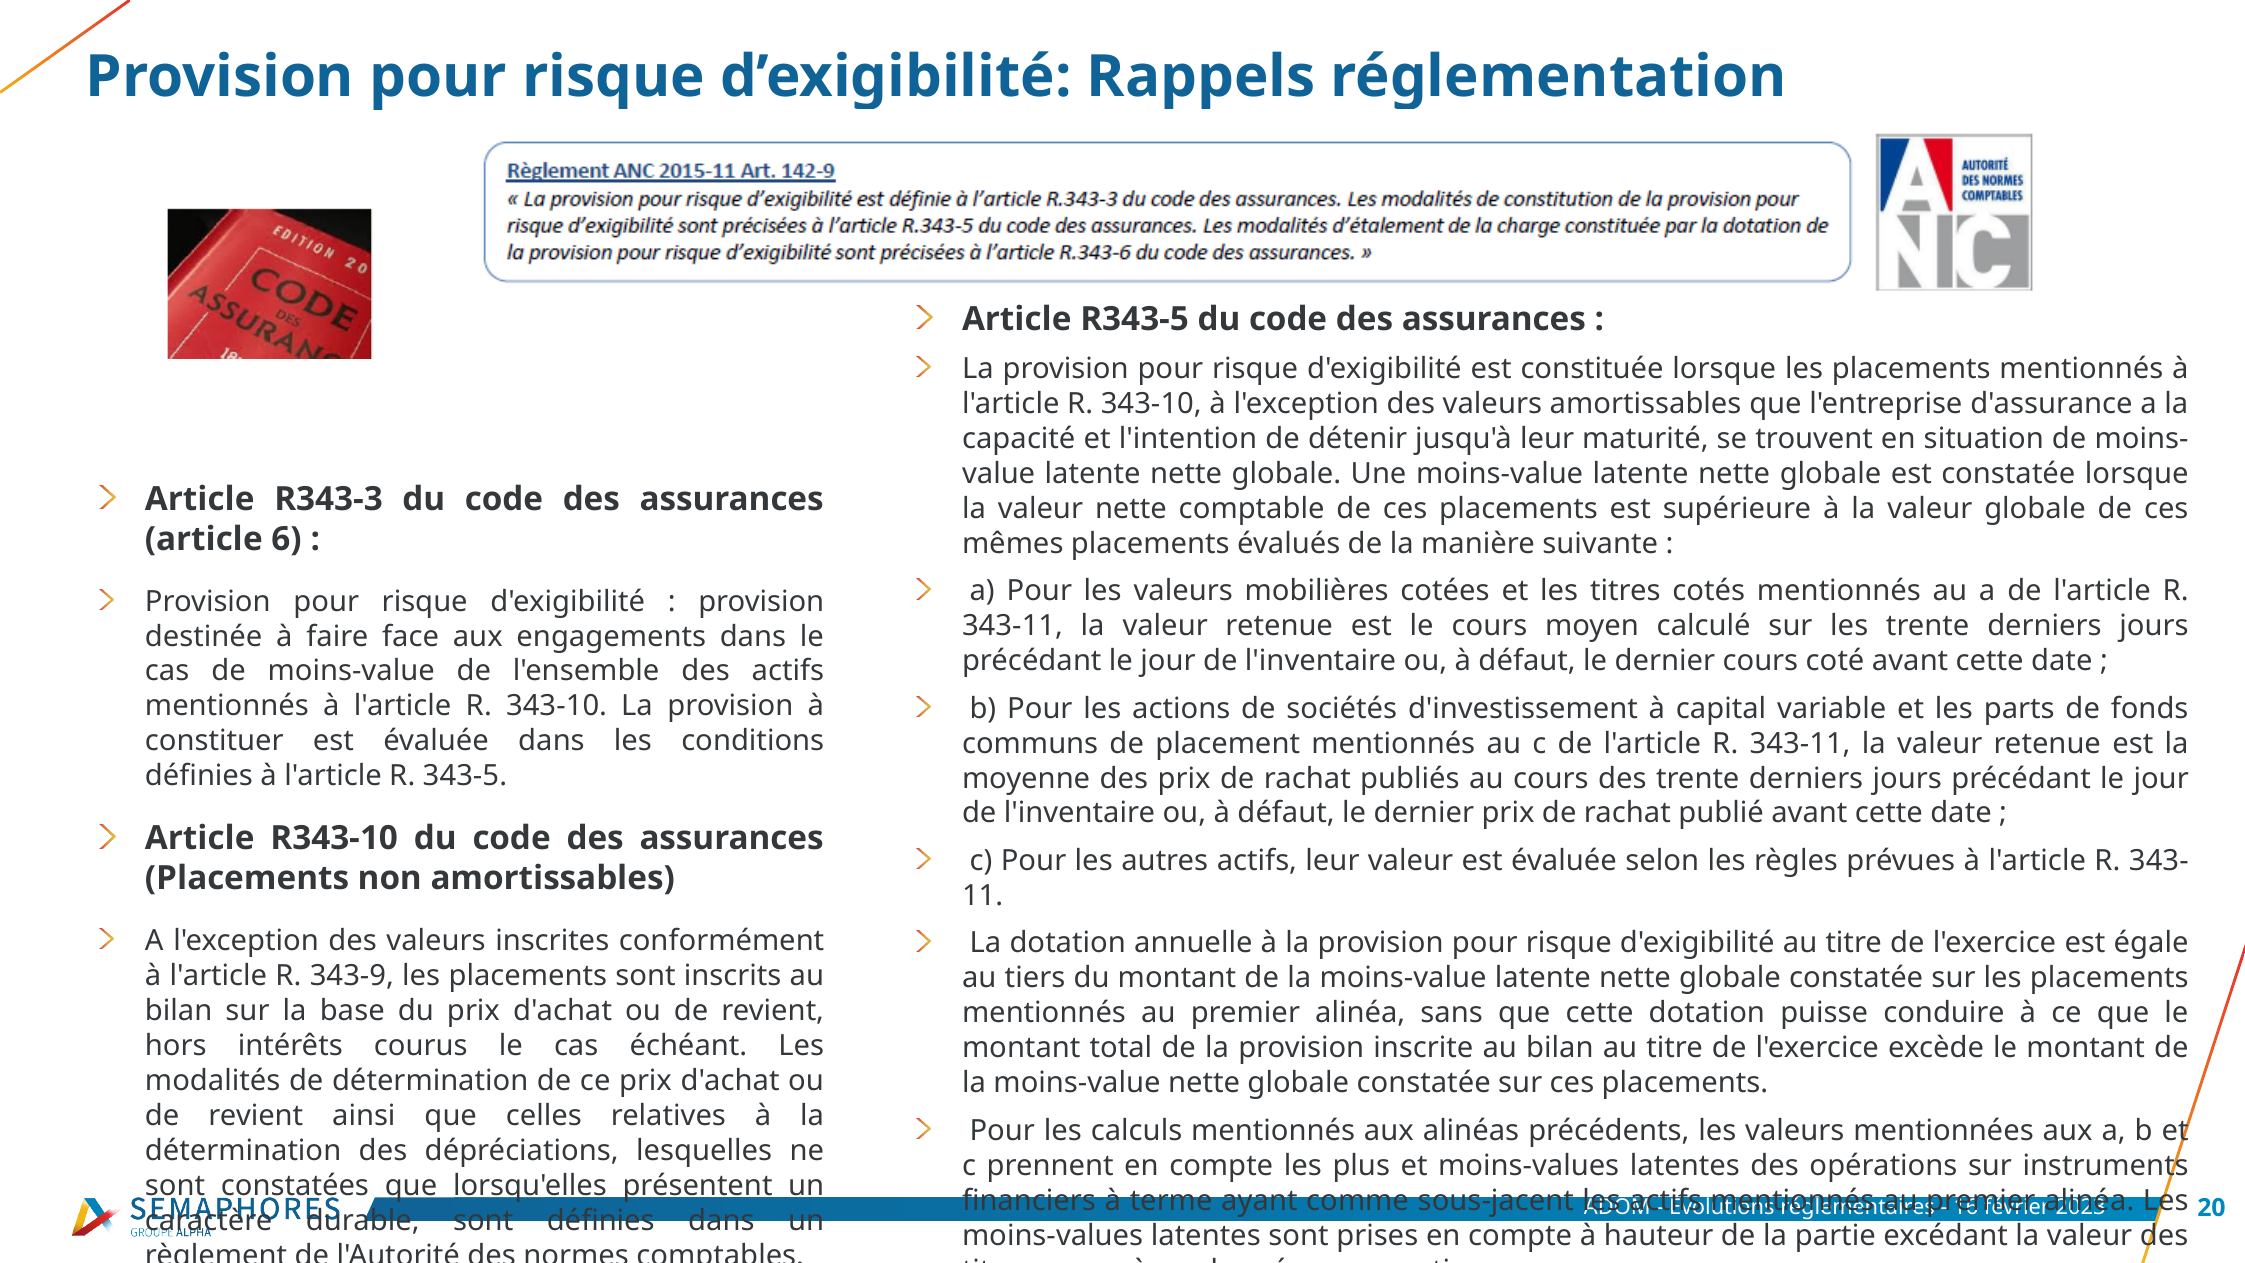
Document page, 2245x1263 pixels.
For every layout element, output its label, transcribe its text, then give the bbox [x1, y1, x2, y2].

picture [916, 356, 931, 377]
footer ADOM - Evolutions réglementaires - 16 février 2023 [467, 1186, 2122, 1228]
picture [916, 305, 933, 329]
picture [916, 1118, 931, 1139]
picture [18, 1190, 340, 1251]
picture [99, 928, 114, 949]
picture [467, 109, 2078, 302]
picture [99, 824, 116, 849]
picture [99, 485, 116, 509]
picture [916, 578, 931, 600]
picture [161, 205, 382, 359]
slide_number 20 [2140, 1190, 2226, 1226]
picture [99, 589, 114, 610]
title Provision pour risque d’exigibilité: Rappels réglementation [79, 32, 2165, 168]
picture [916, 930, 931, 952]
list Article R343-3 du code des assurances (article 6) : Provision pour risque d'exigibilité : provision destinée à faire face aux engagements dans le cas de moins-value de l'ensemble des actifs mentionnés à l'article R. 343-10. La provision à constituer est évaluée dans les conditions définies à l'article R. 343-5. Article R343-10 du code des assurances (Placements non amortissables) A l'exception des valeurs inscrites conformément à l'article R. 343-9, les placements sont inscrits au bilan sur la base du prix d'achat ou de revient, hors intérêts courus le cas échéant. Les modalités de détermination de ce prix d'achat ou de revient ainsi que celles relatives à la détermination des dépréciations, lesquelles ne sont constatées que lorsqu'elles présentent un caractère durable, sont définies dans un règlement de l'Autorité des normes comptables. [79, 471, 831, 1168]
picture [916, 848, 931, 869]
list Article R343-5 du code des assurances : La provision pour risque d'exigibilité est constituée lorsque les placements mentionnés à l'article R. 343-10, à l'exception des valeurs amortissables que l'entreprise d'assurance a la capacité et l'intention de détenir jusqu'à leur maturité, se trouvent en situation de moins-value latente nette globale. Une moins-value latente nette globale est constatée lorsque la valeur nette comptable de ces placements est supérieure à la valeur globale de ces mêmes placements évalués de la manière suivante : a) Pour les valeurs mobilières cotées et les titres cotés mentionnés au a de l'article R. 343-11, la valeur retenue est le cours moyen calculé sur les trente derniers jours précédant le jour de l'inventaire ou, à défaut, le dernier cours coté avant cette date ; b) Pour les actions de sociétés d'investissement à capital variable et les parts de fonds communs de placement mentionnés au c de l'article R. 343-11, la valeur retenue est la moyenne des prix de rachat publiés au cours des trente derniers jours précédant le jour de l'inventaire ou, à défaut, le dernier prix de rachat publié avant cette date ; c) Pour les autres actifs, leur valeur est évaluée selon les règles prévues à l'article R. 343-11. La dotation annuelle à la provision pour risque d'exigibilité au titre de l'exercice est égale au tiers du montant de la moins-value latente nette globale constatée sur les placements mentionnés au premier alinéa, sans que cette dotation puisse conduire à ce que le montant total de la provision inscrite au bilan au titre de l'exercice excède le montant de la moins-value nette globale constatée sur ces placements. Pour les calculs mentionnés aux alinéas précédents, les valeurs mentionnées aux a, b et c prennent en compte les plus et moins-values latentes des opérations sur instruments financiers à terme ayant comme sous-jacent les actifs mentionnés au premier alinéa. Les moins-values latentes sont prises en compte à hauteur de la partie excédant la valeur des titres ou espèces donnés en garantie. [896, 290, 2196, 1168]
picture [916, 696, 931, 717]
